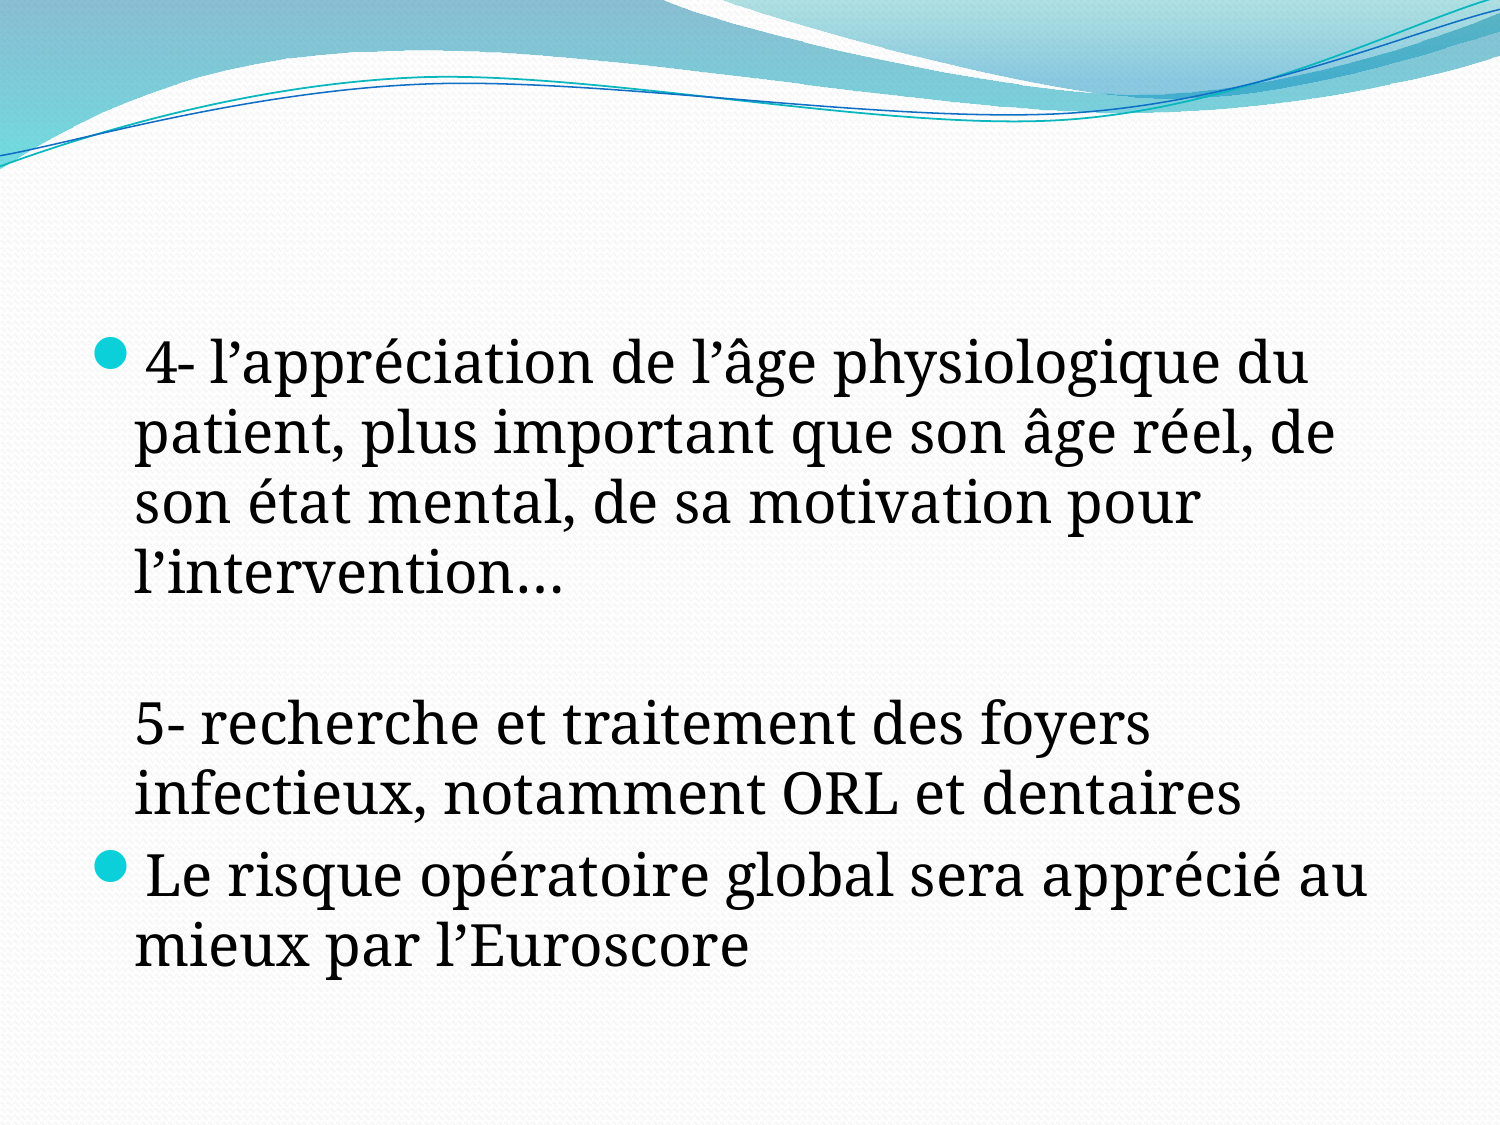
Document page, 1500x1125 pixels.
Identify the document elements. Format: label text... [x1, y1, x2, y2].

list 4- l’appréciation de l’âge physiologique du patient, plus important que son âge réel, de son état mental, de sa motivation pour l’intervention… 5- recherche et traitement des foyers infectieux, notamment ORL et dentaires Le risque opératoire global sera apprécié au mieux par l’Euroscore [75, 317, 1425, 1038]
